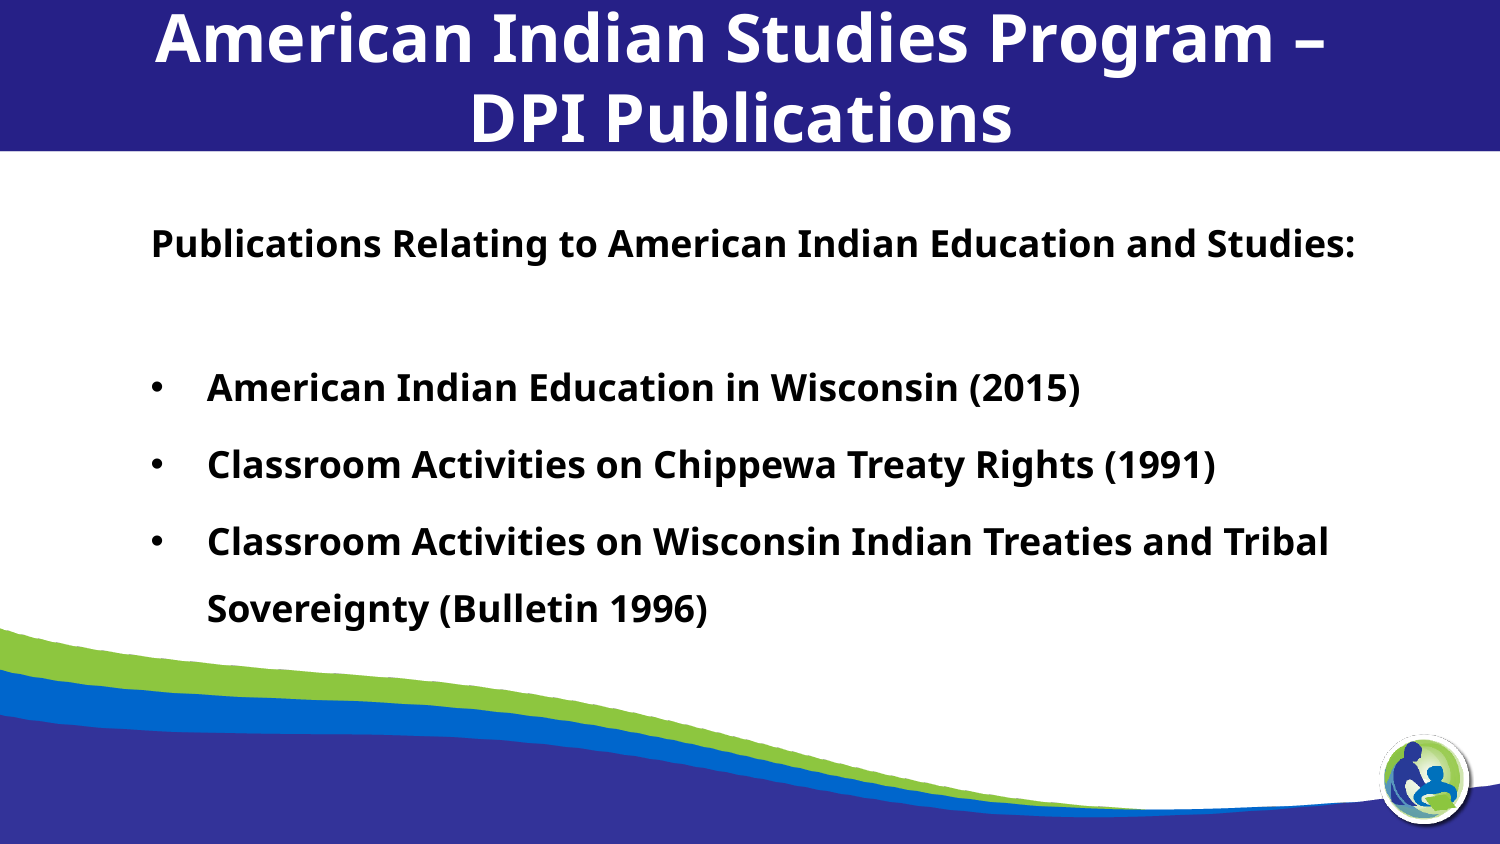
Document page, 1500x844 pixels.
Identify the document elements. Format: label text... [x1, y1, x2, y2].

list American Indian Studies Program – DPI Publications [0, 0, 1500, 152]
list Publications Relating to American Indian Education and Studies: American Indian Education in Wisconsin (2015) Classroom Activities on Chippewa Treaty Rights (1991) Classroom Activities on Wisconsin Indian Treaties and Tribal Sovereignty (Bulletin 1996) [135, 190, 1419, 717]
picture [0, 608, 1500, 844]
